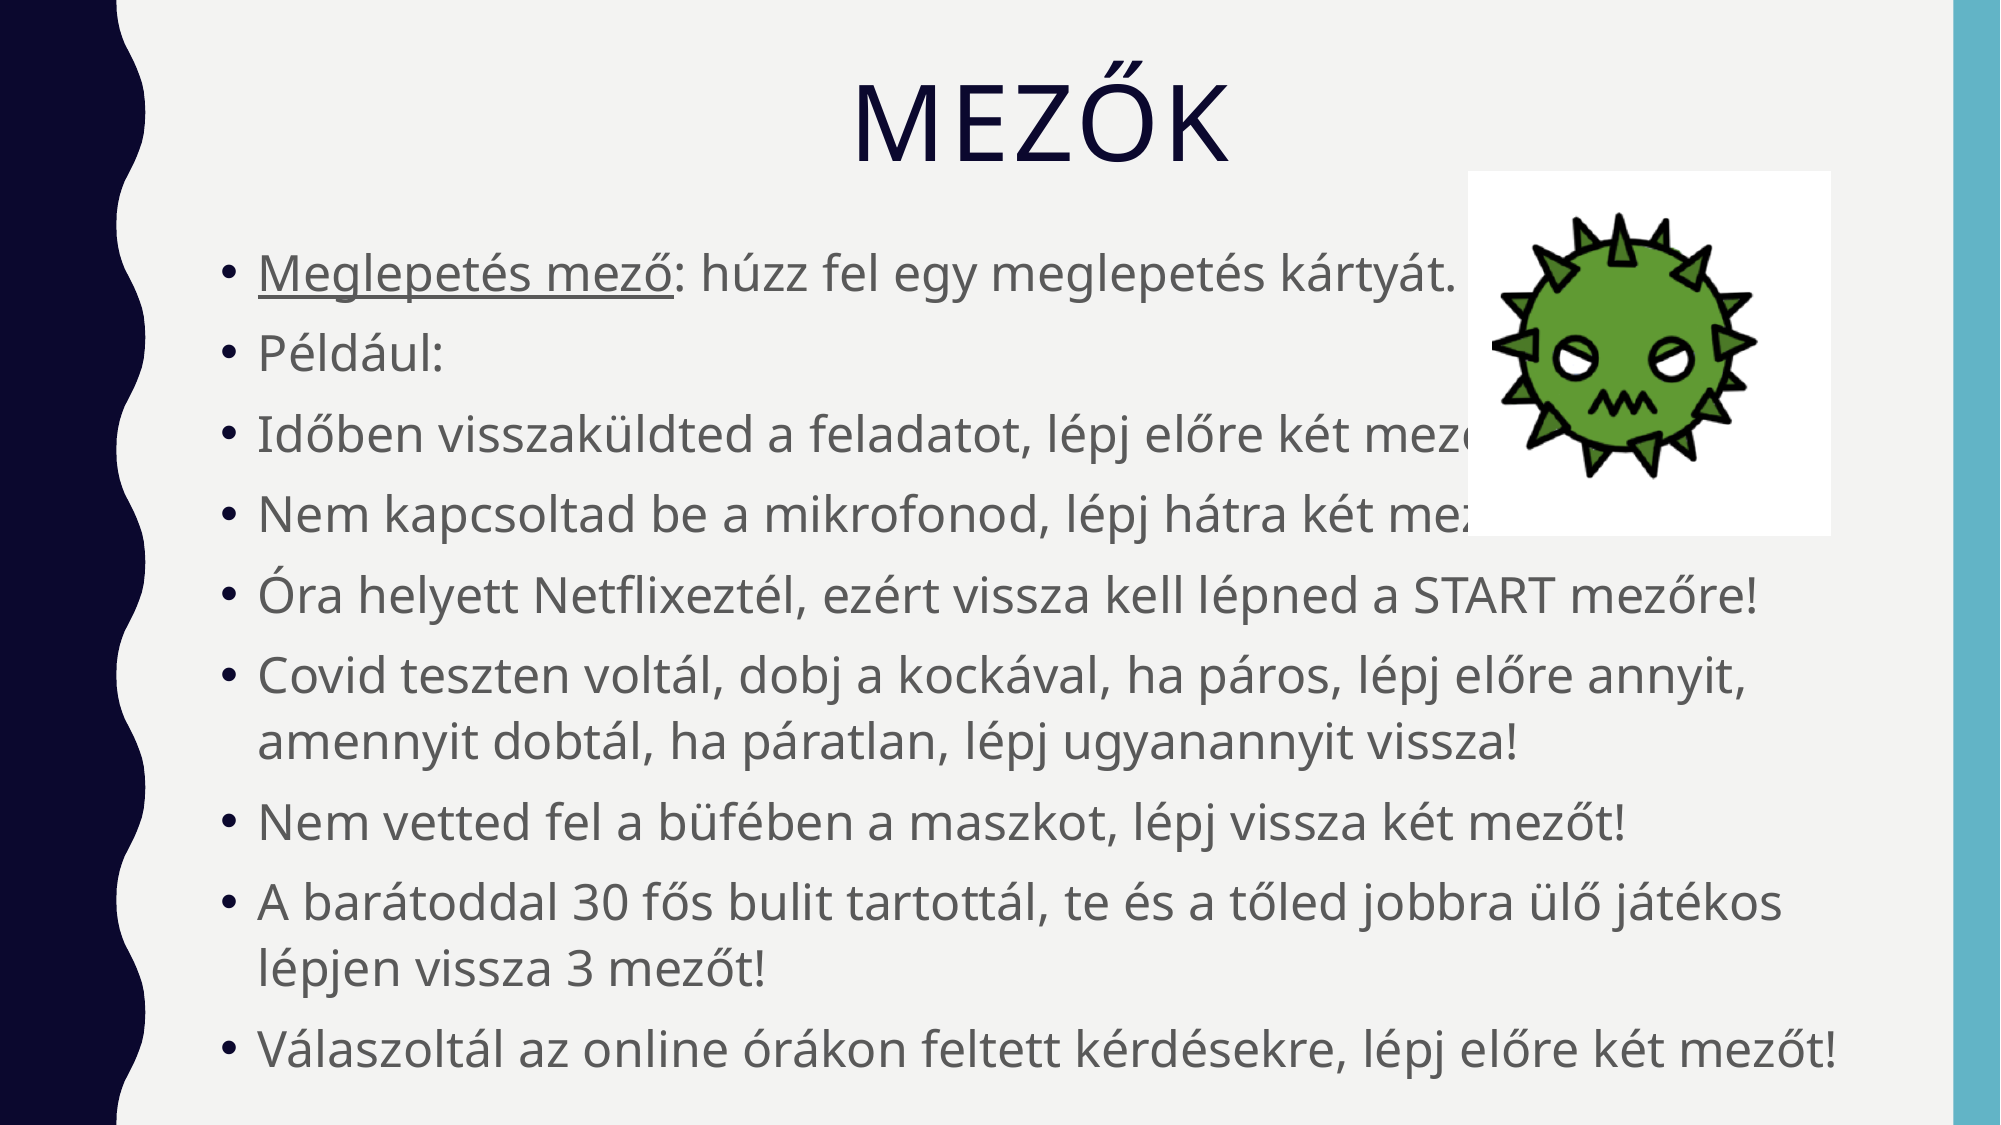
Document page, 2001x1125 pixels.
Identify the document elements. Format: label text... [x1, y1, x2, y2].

list Meglepetés mező: húzz fel egy meglepetés kártyát. Például: Időben visszaküldted a feladatot, lépj előre két mezőt! Nem kapcsoltad be a mikrofonod, lépj hátra két mezőt! Óra helyett Netflixeztél, ezért vissza kell lépned a START mezőre! Covid teszten voltál, dobj a kockával, ha páros, lépj előre annyit, amennyit dobtál, ha páratlan, lépj ugyanannyit vissza! Nem vetted fel a büfében a maszkot, lépj vissza két mezőt! A barátoddal 30 fős bulit tartottál, te és a tőled jobbra ülő játékos lépjen vissza 3 mezőt! Válaszoltál az online órákon feltett kérdésekre, lépj előre két mezőt! [205, 227, 1875, 1100]
picture [1468, 171, 1831, 537]
title Mezők [205, 62, 1875, 227]
